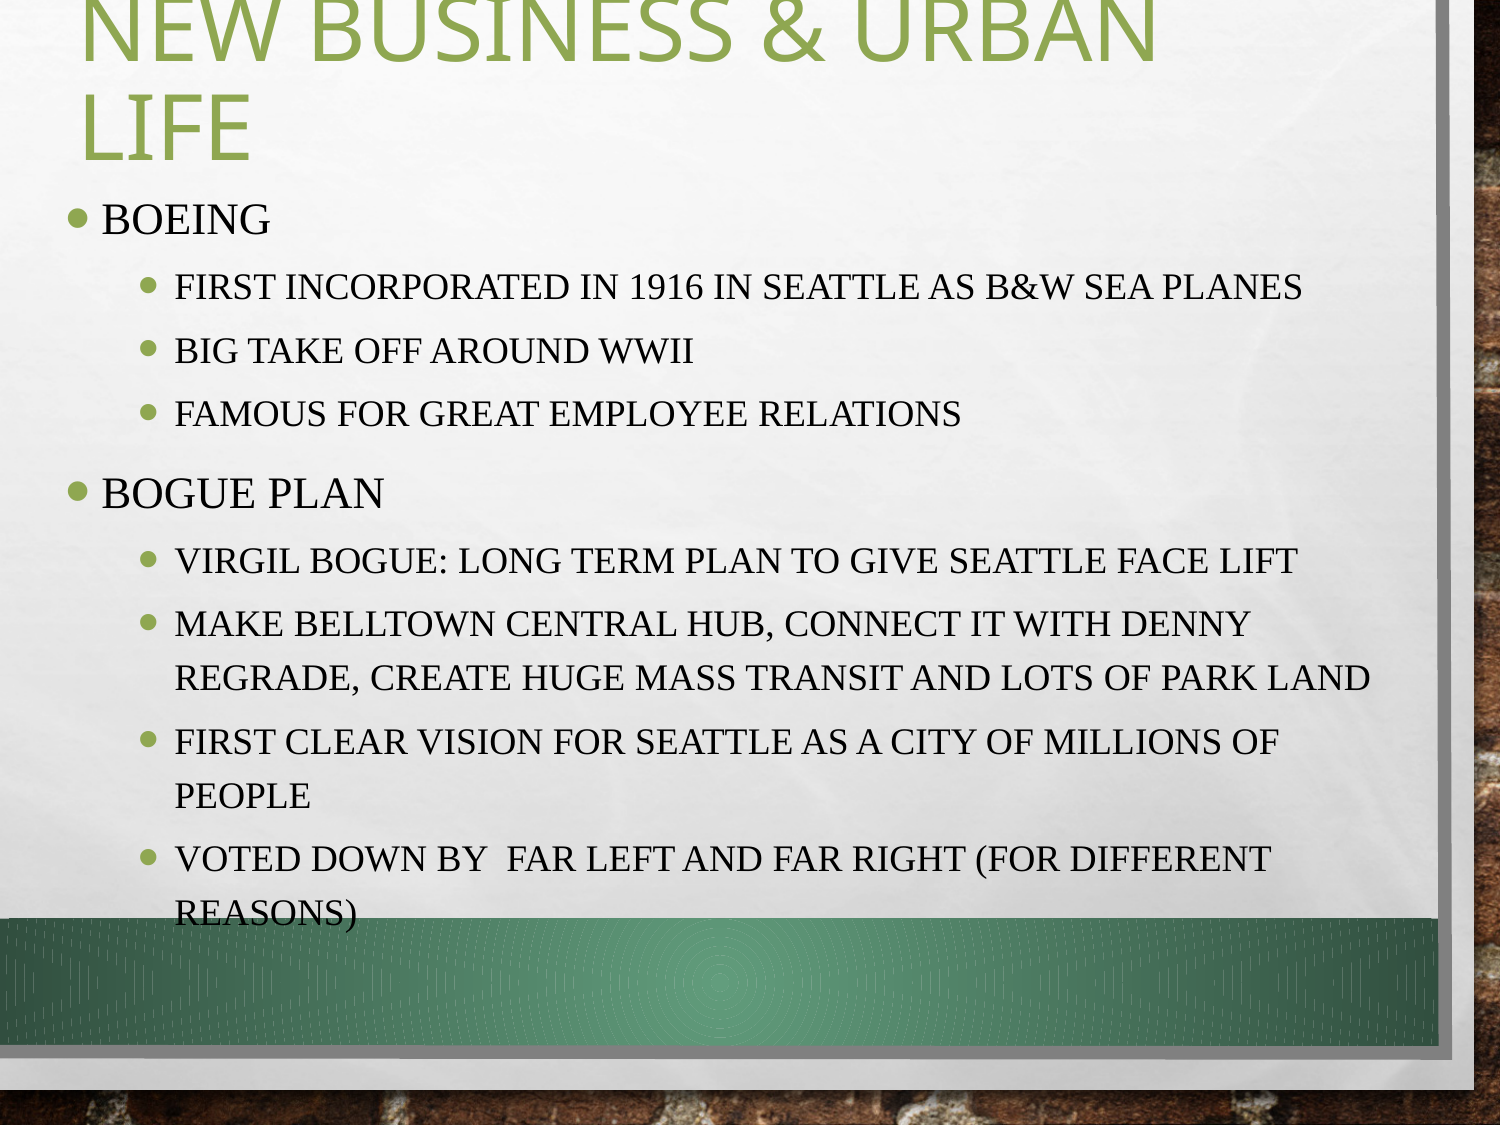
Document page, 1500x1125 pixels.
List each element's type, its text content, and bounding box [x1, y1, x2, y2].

picture [0, 0, 1500, 1125]
title New Business & Urban Life [62, 37, 1342, 125]
list Boeing First incorporated in 1916 in Seattle as B&W Sea Planes Big take off around WWII Famous for great employee relations Bogue Plan Virgil Bogue: Long term plan to give Seattle face lift Make Belltown central hub, connect it with Denny Regrade, create huge mass transit and lots of park land First clear vision for Seattle as a city of millions of people Voted down by far left and far right (for different reasons) [50, 149, 1400, 963]
